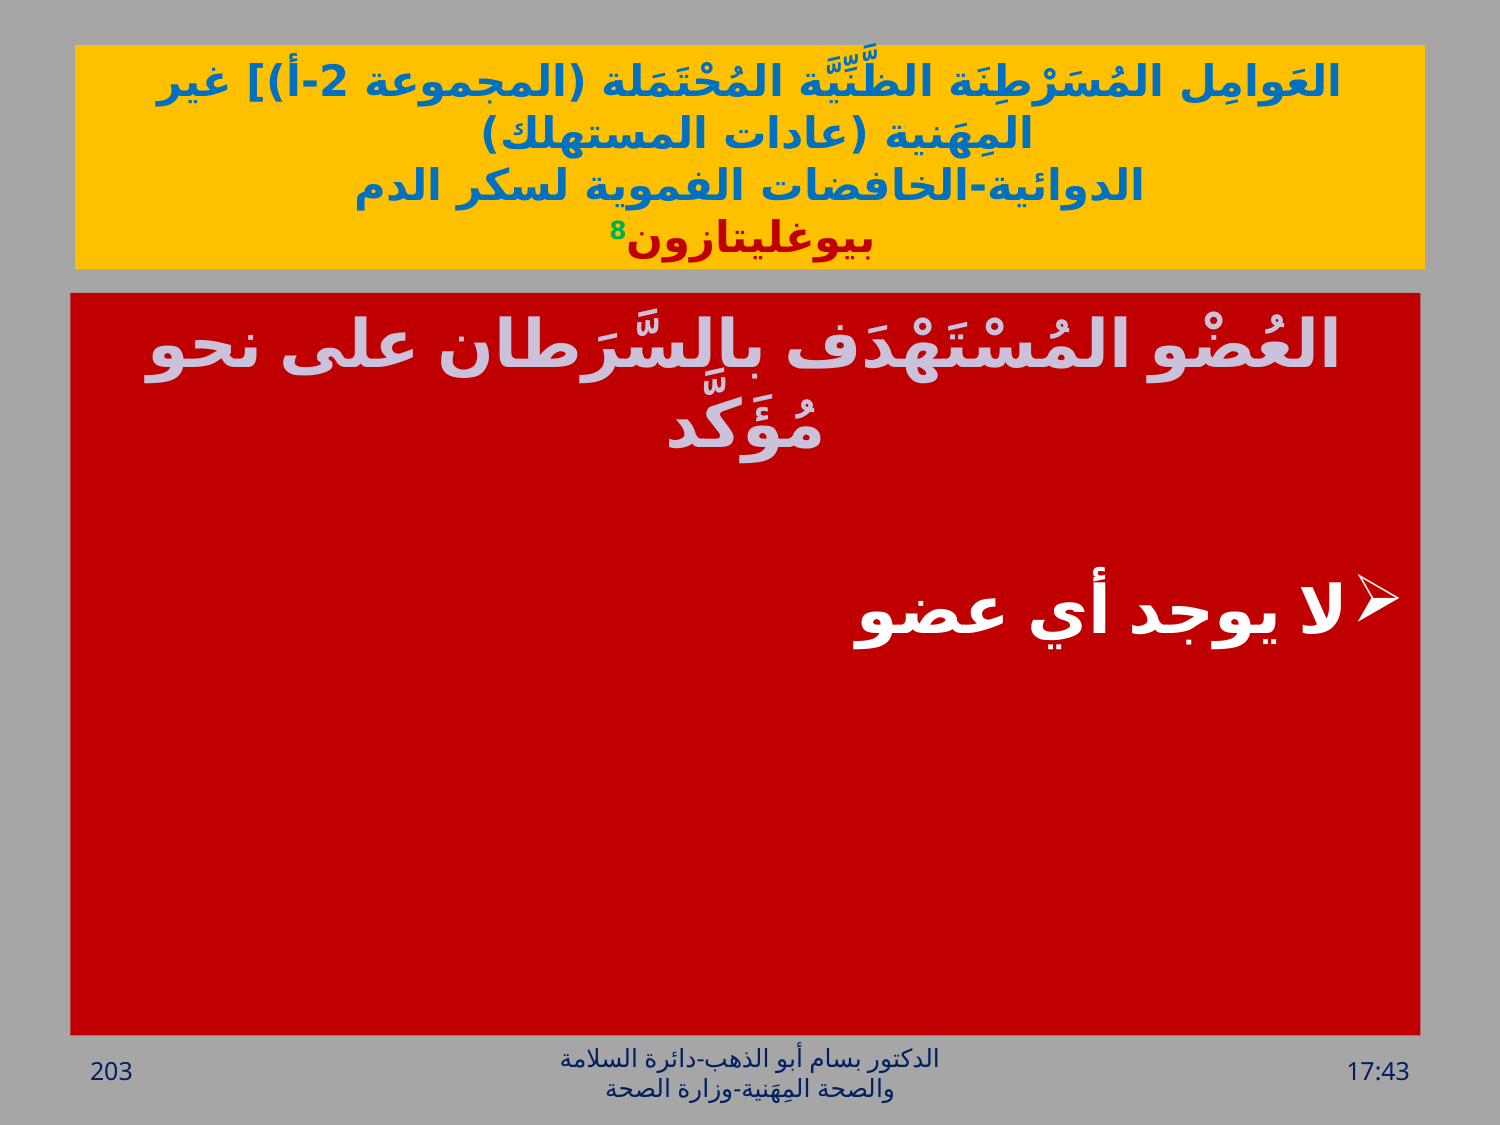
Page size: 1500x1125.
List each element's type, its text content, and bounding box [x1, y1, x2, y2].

list العُضْو المُسْتَهْدَف بالسَّرَطان على نحو مُؤَكَّد لا يوجد أي عضو [70, 292, 1421, 1036]
title العَوامِل المُسَرْطِنَة الظَّنِّيَّة المُحْتَمَلة (المجموعة 2-أ)] غير المِهَنية (عادات المستهلك) الدوائية-الخافضات الفموية لسكر الدم بيوغليتازون8 [75, 45, 1425, 270]
footer الدكتور بسام أبو الذهب-دائرة السلامة والصحة المِهَنية-وزارة الصحة [512, 1042, 988, 1103]
slide_number 203 [75, 1042, 425, 1103]
slide_number الخميس، 28 تموز، 2016 [1074, 1042, 1425, 1103]
